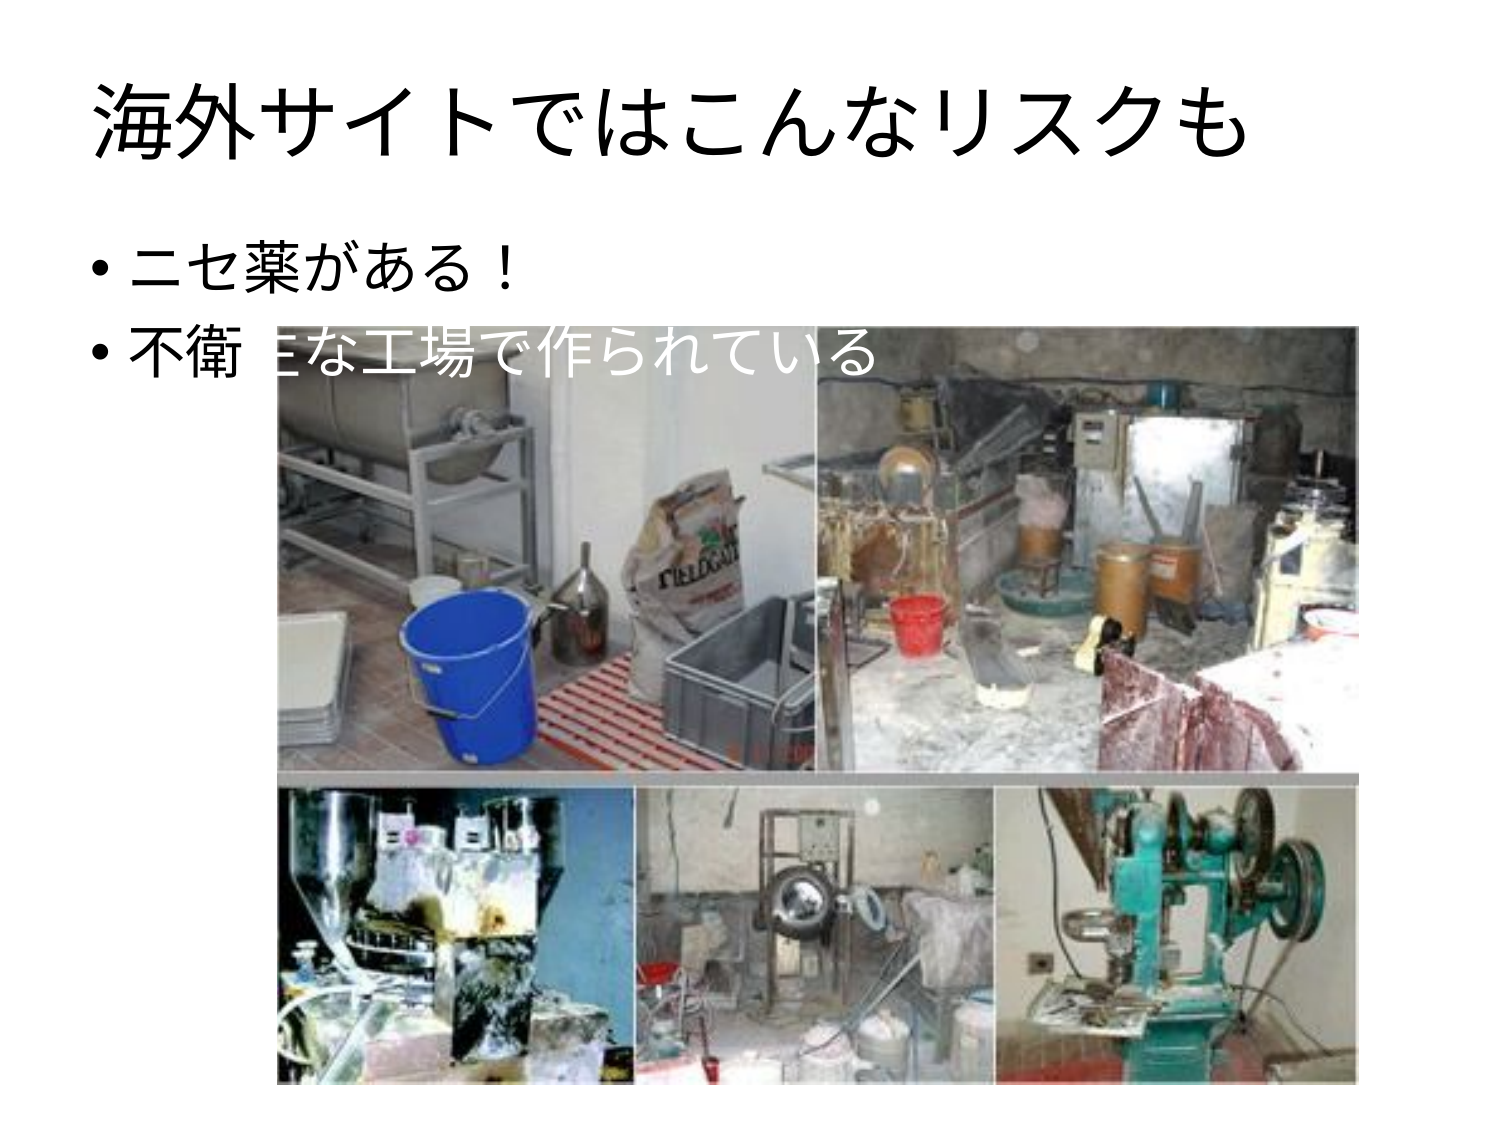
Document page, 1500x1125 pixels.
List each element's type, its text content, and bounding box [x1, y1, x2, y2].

picture [277, 326, 1359, 1085]
title 海外サイトではこんなリスクも [75, 45, 1425, 209]
list ニセ薬がある！ 不衛生な工場で作られている [75, 231, 1425, 1005]
